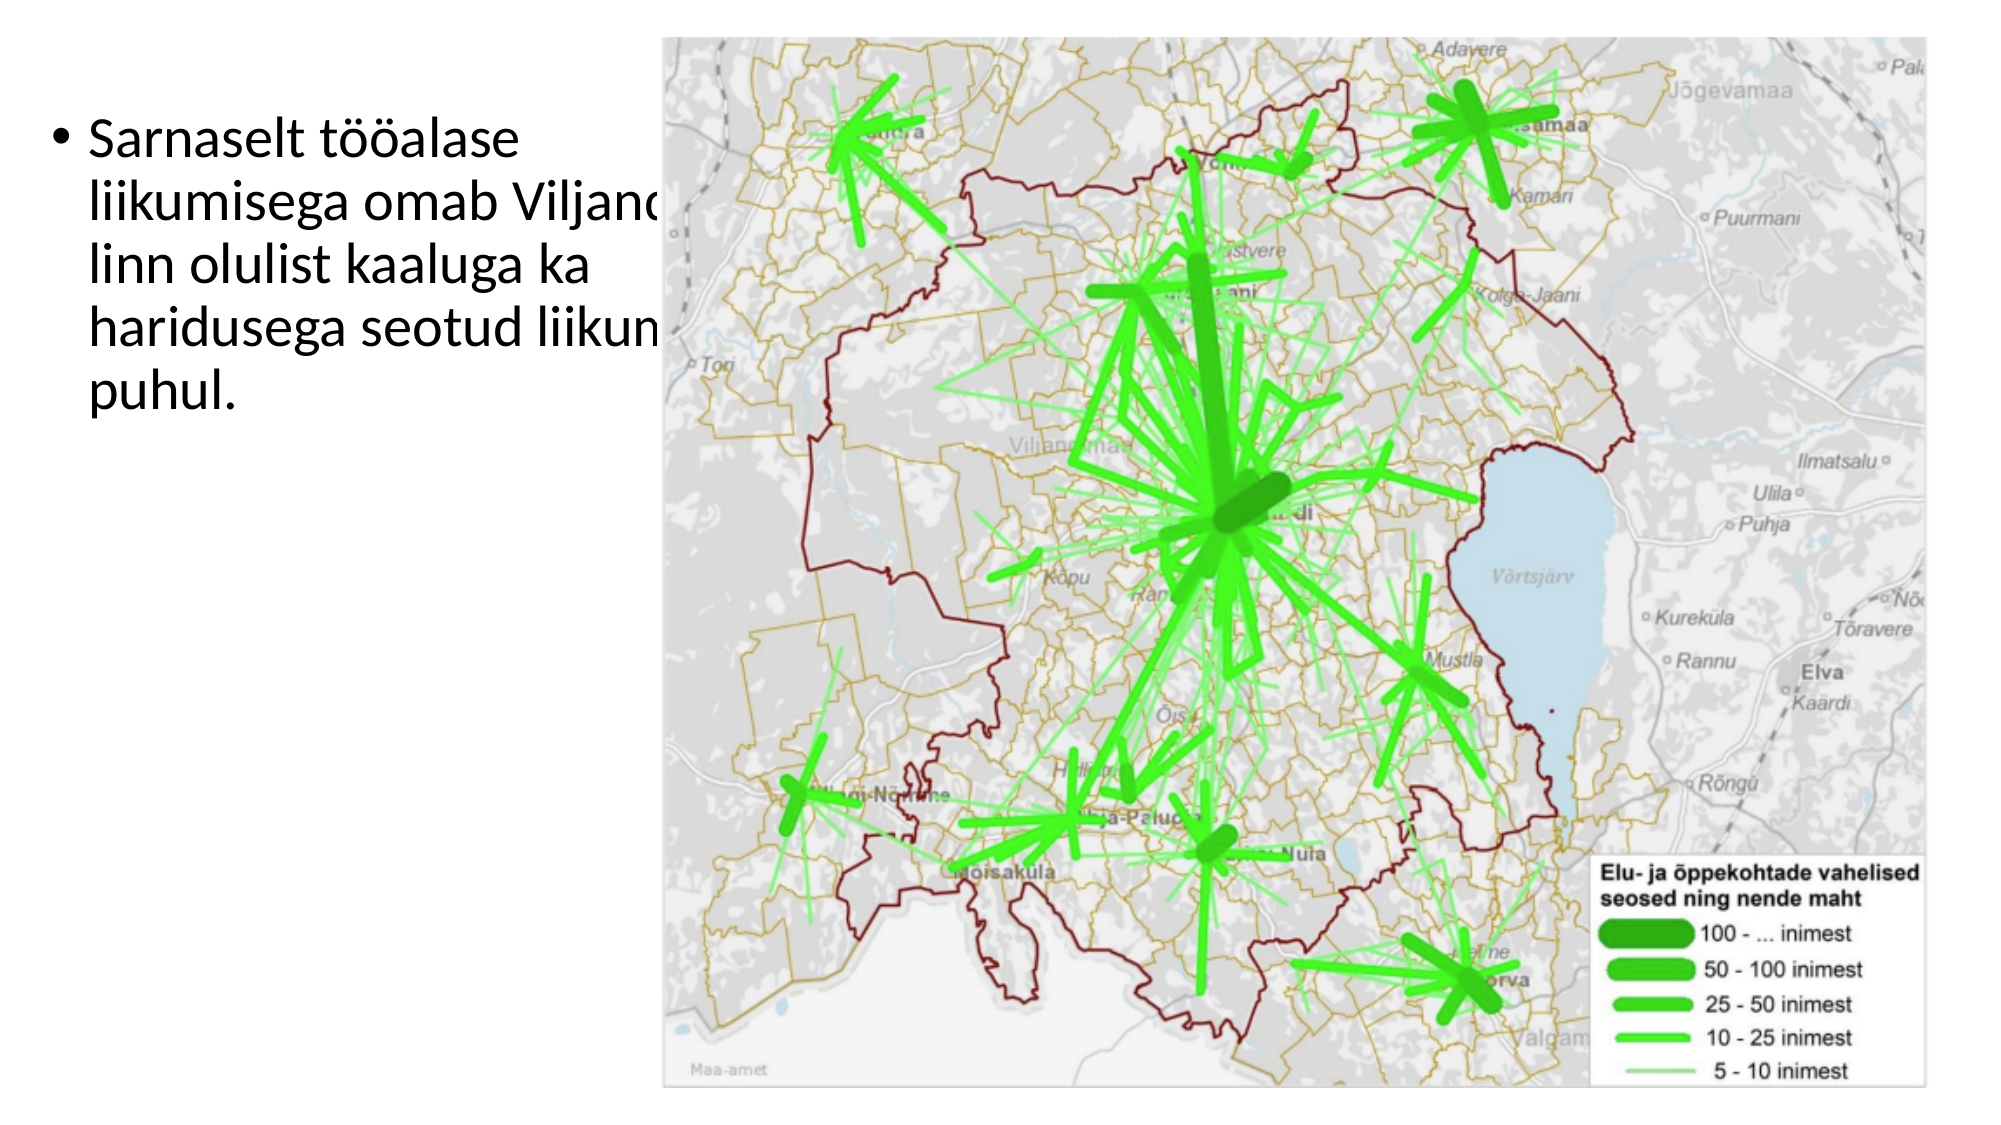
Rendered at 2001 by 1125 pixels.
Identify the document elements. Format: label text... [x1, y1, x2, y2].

picture [657, 37, 1936, 1088]
list Sarnaselt tööalase liikumisega omab Viljandi linn olulist kaaluga ka haridusega seotud liikumiste puhul. [36, 99, 657, 814]
